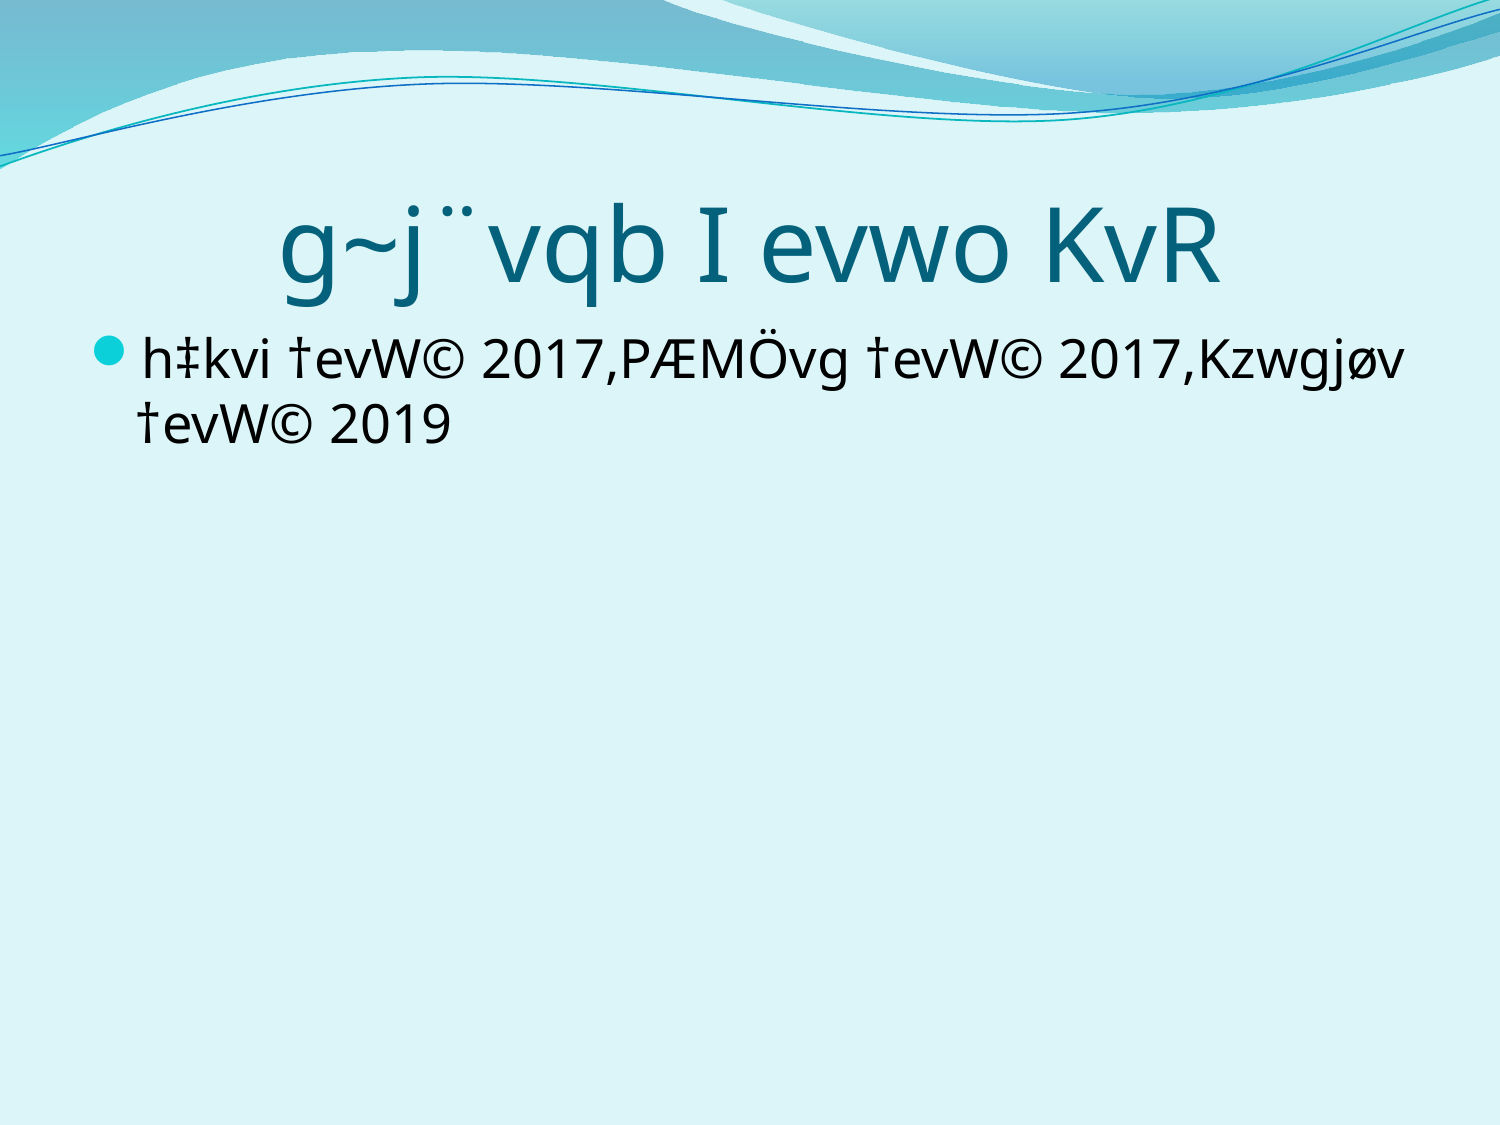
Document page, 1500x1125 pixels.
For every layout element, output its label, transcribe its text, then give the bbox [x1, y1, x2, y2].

title g~j¨vqb I evwo KvR [75, 115, 1425, 303]
list h‡kvi †evW© 2017,PÆMÖvg †evW© 2017,Kzwgjøv †evW© 2019 [75, 317, 1425, 1038]
